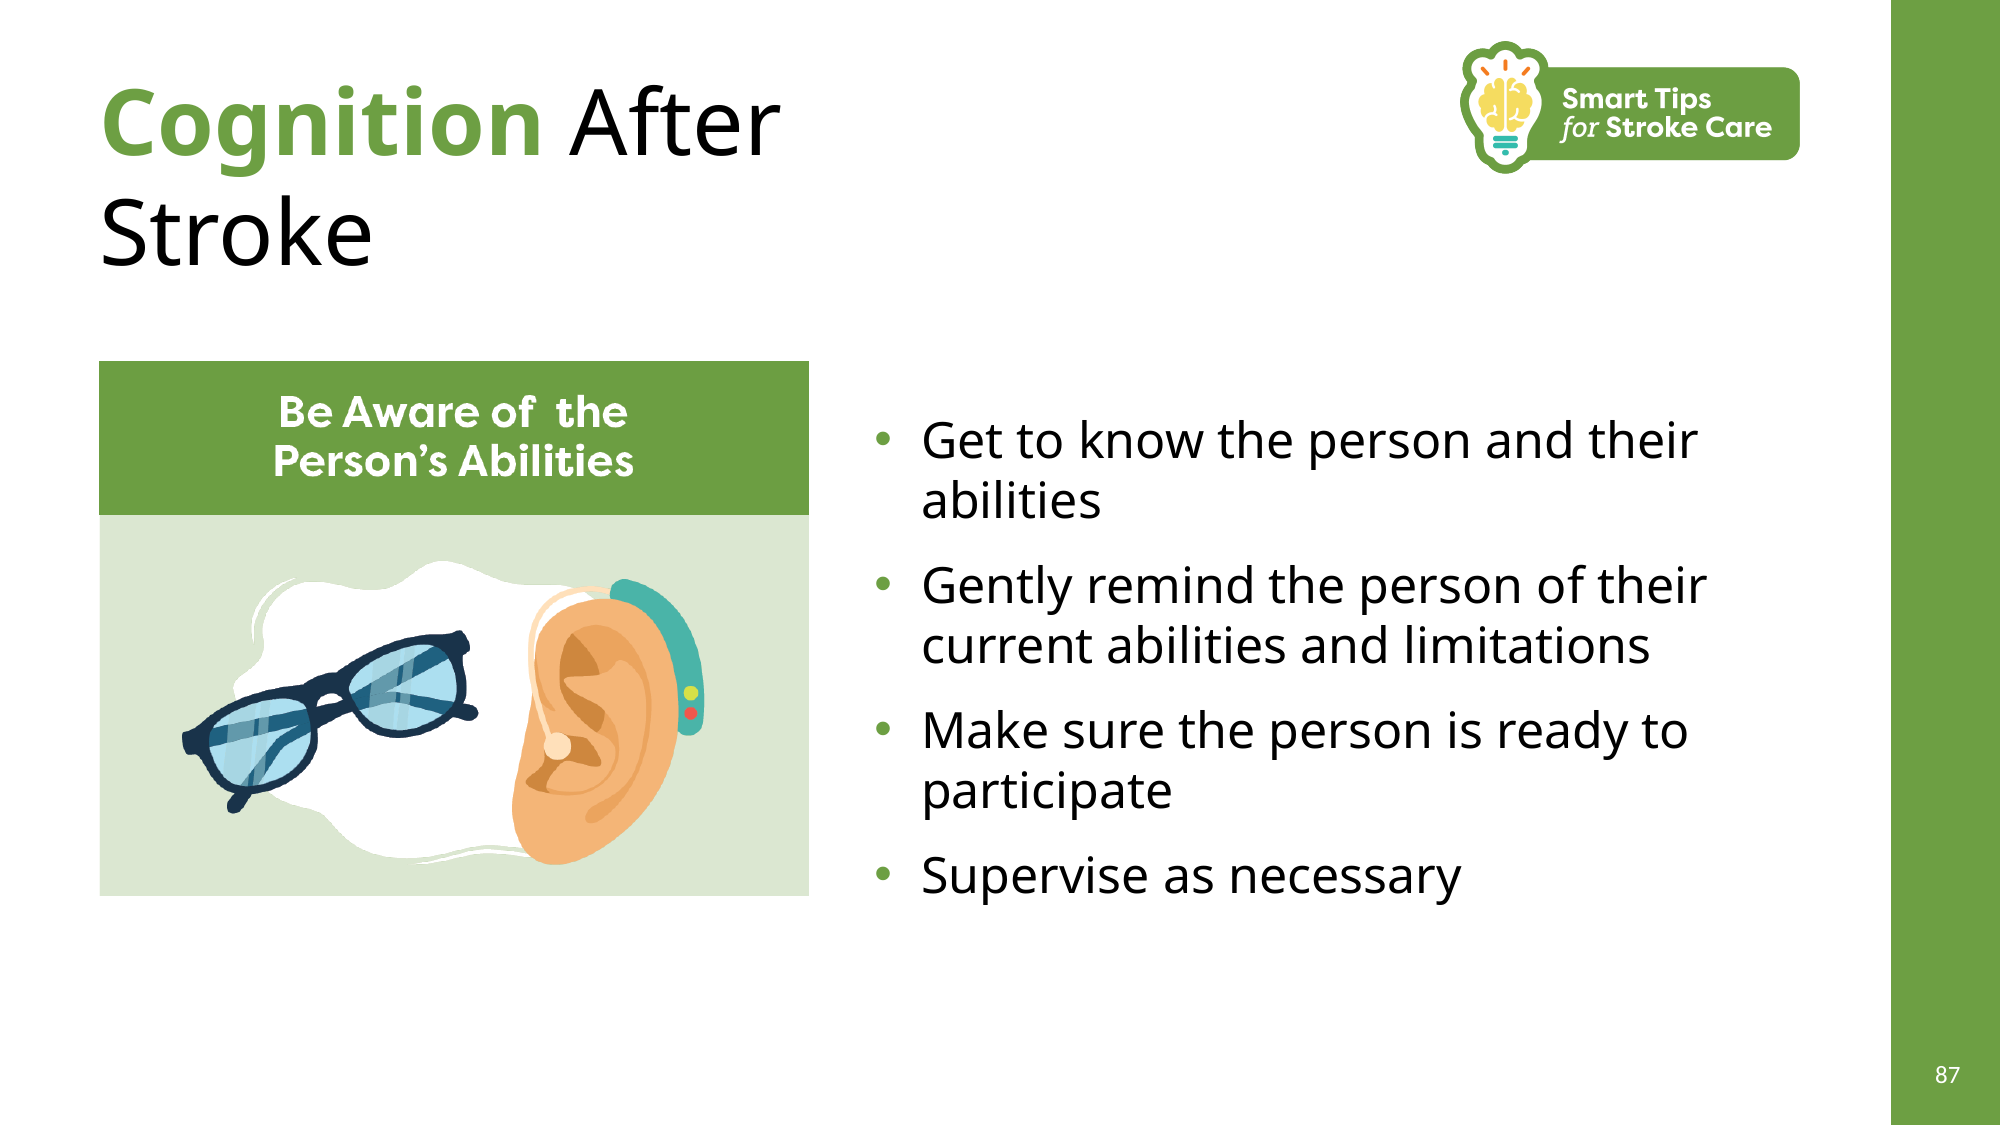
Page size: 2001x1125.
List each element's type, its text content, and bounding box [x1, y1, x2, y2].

text_box [1890, 0, 2000, 1125]
text_box Cognition After Stroke [84, 56, 1085, 292]
picture [1460, 41, 1800, 174]
text_box Get to know the person and their abilities Gently remind the person of their current abilities and limitations Make sure the person is ready to participate Supervise as necessary [859, 401, 1889, 911]
picture [99, 361, 809, 896]
slide_number 87 [1891, 1042, 1976, 1105]
